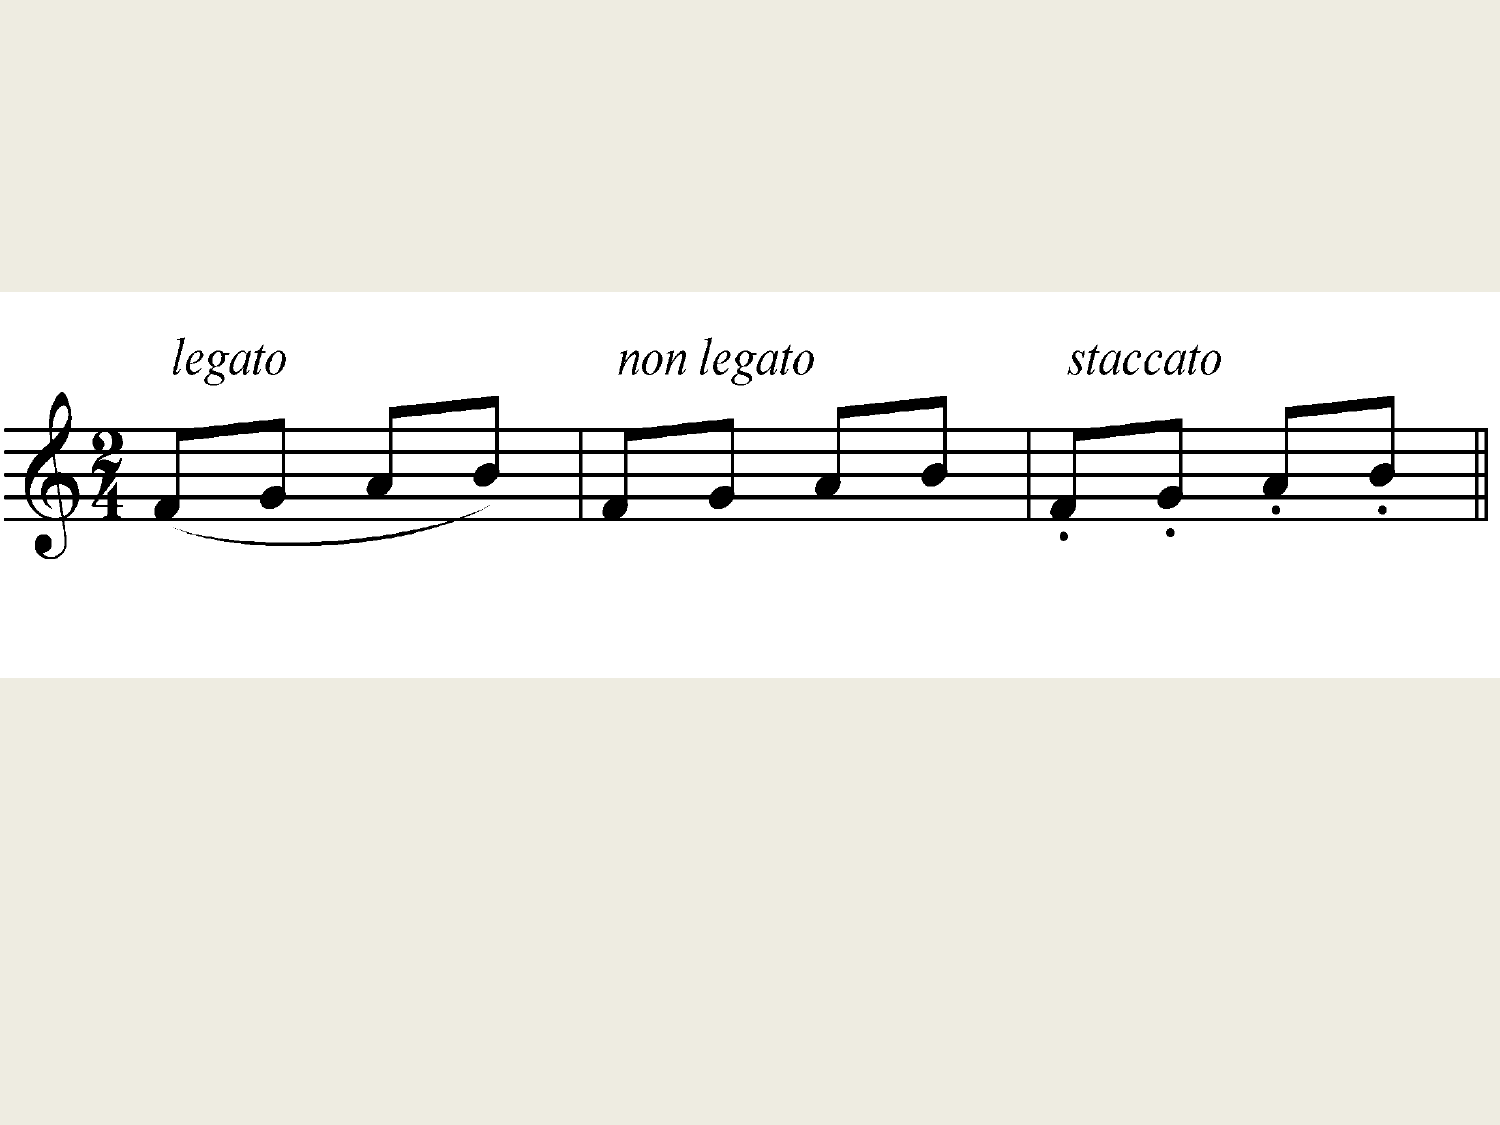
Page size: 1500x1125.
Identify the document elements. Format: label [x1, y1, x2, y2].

picture [0, 292, 1500, 678]
